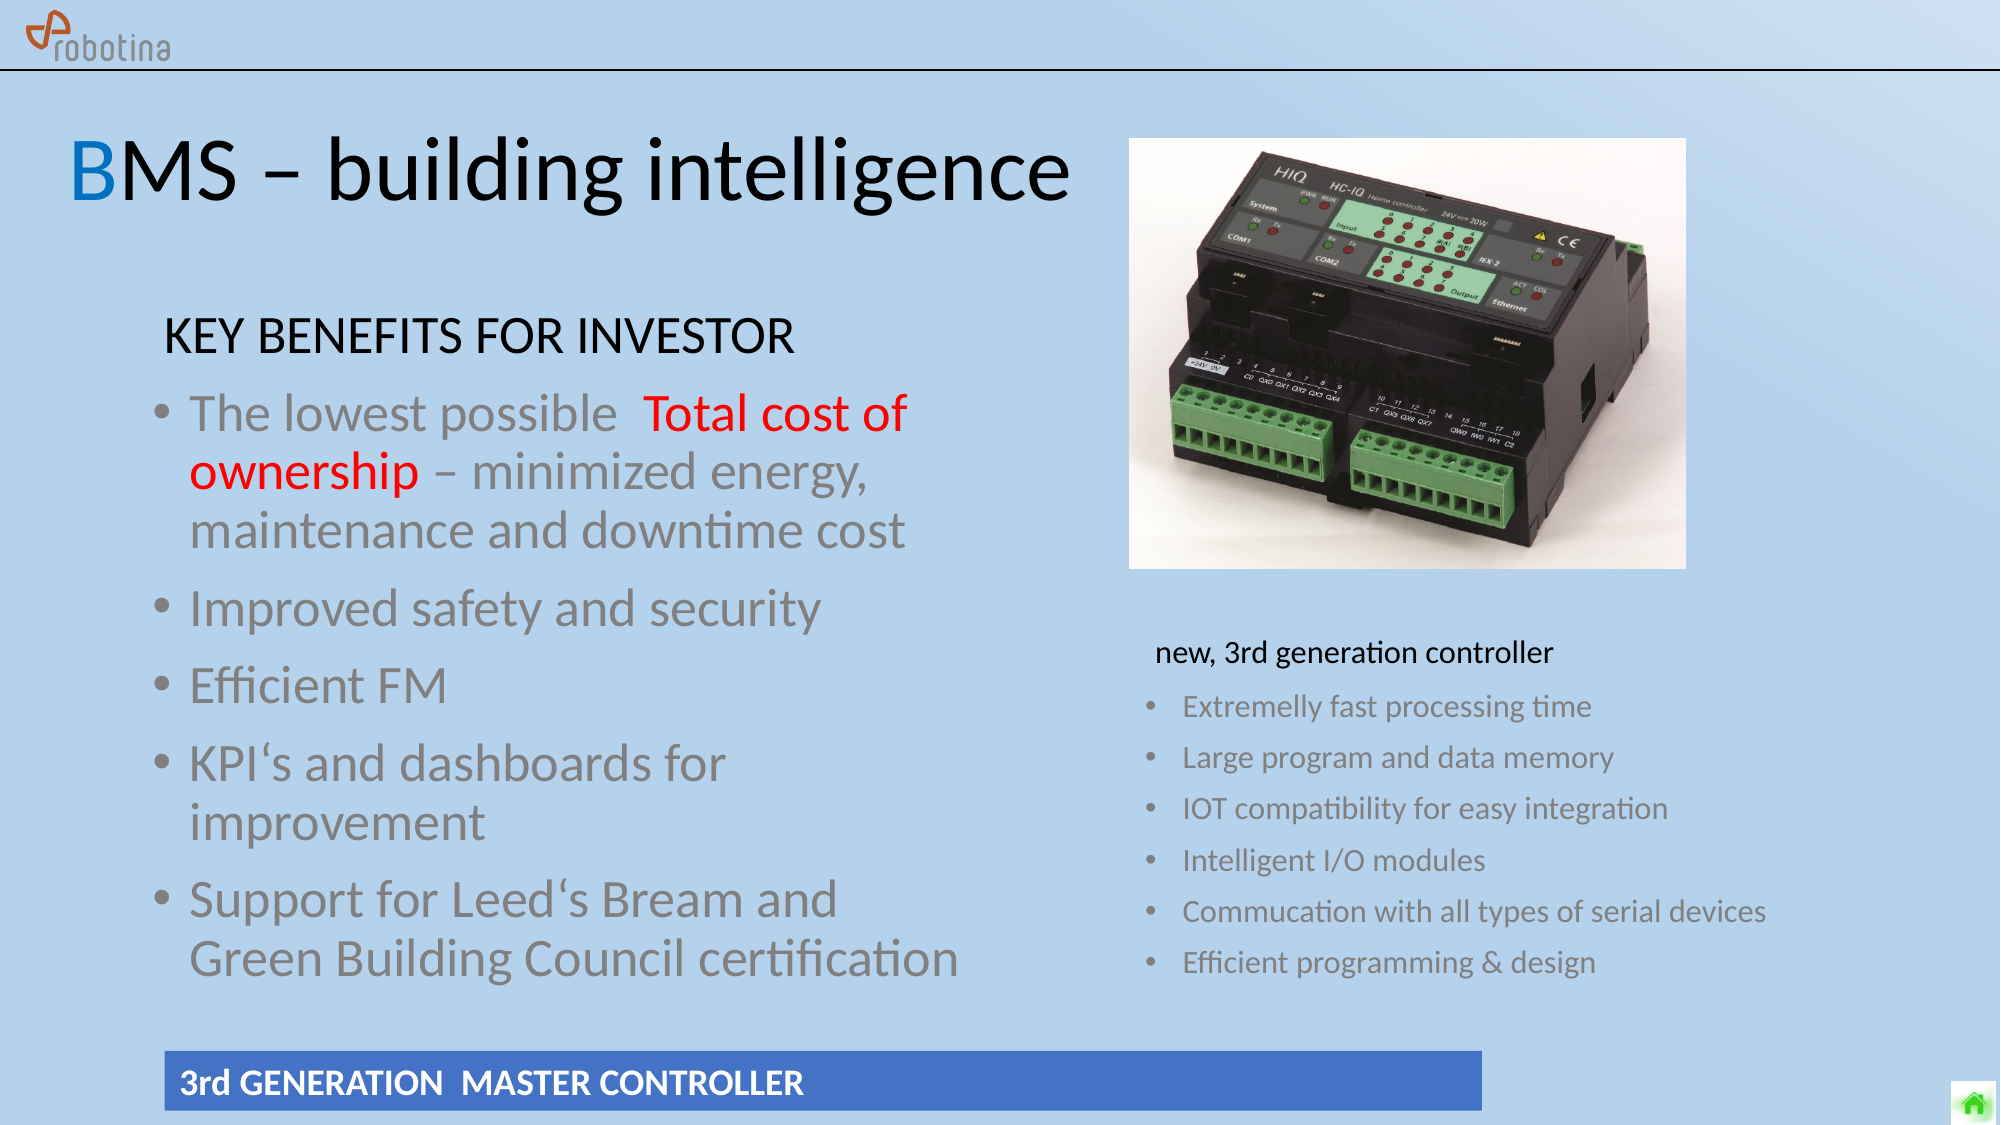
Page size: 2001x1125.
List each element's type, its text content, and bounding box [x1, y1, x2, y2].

list KEY BENEFITS FOR INVESTOR The lowest possible Total cost of ownership – minimized energy, maintenance and downtime cost Improved safety and security Efficient FM KPI‘s and dashboards for improvement Support for Leed‘s Bream and Green Building Council certification [137, 299, 988, 1014]
picture [1951, 1081, 1996, 1125]
picture [1129, 138, 1686, 569]
list new, 3rd generation controller Extremelly fast processing time Large program and data memory IOT compatibility for easy integration Intelligent I/O modules Commucation with all types of serial devices Efficient programming & design [1129, 616, 1792, 1004]
picture [25, 9, 170, 62]
text_box 3rd GENERATION MASTER CONTROLLER [164, 1050, 1482, 1111]
text_box BMS – building intelligence [32, 101, 1110, 227]
